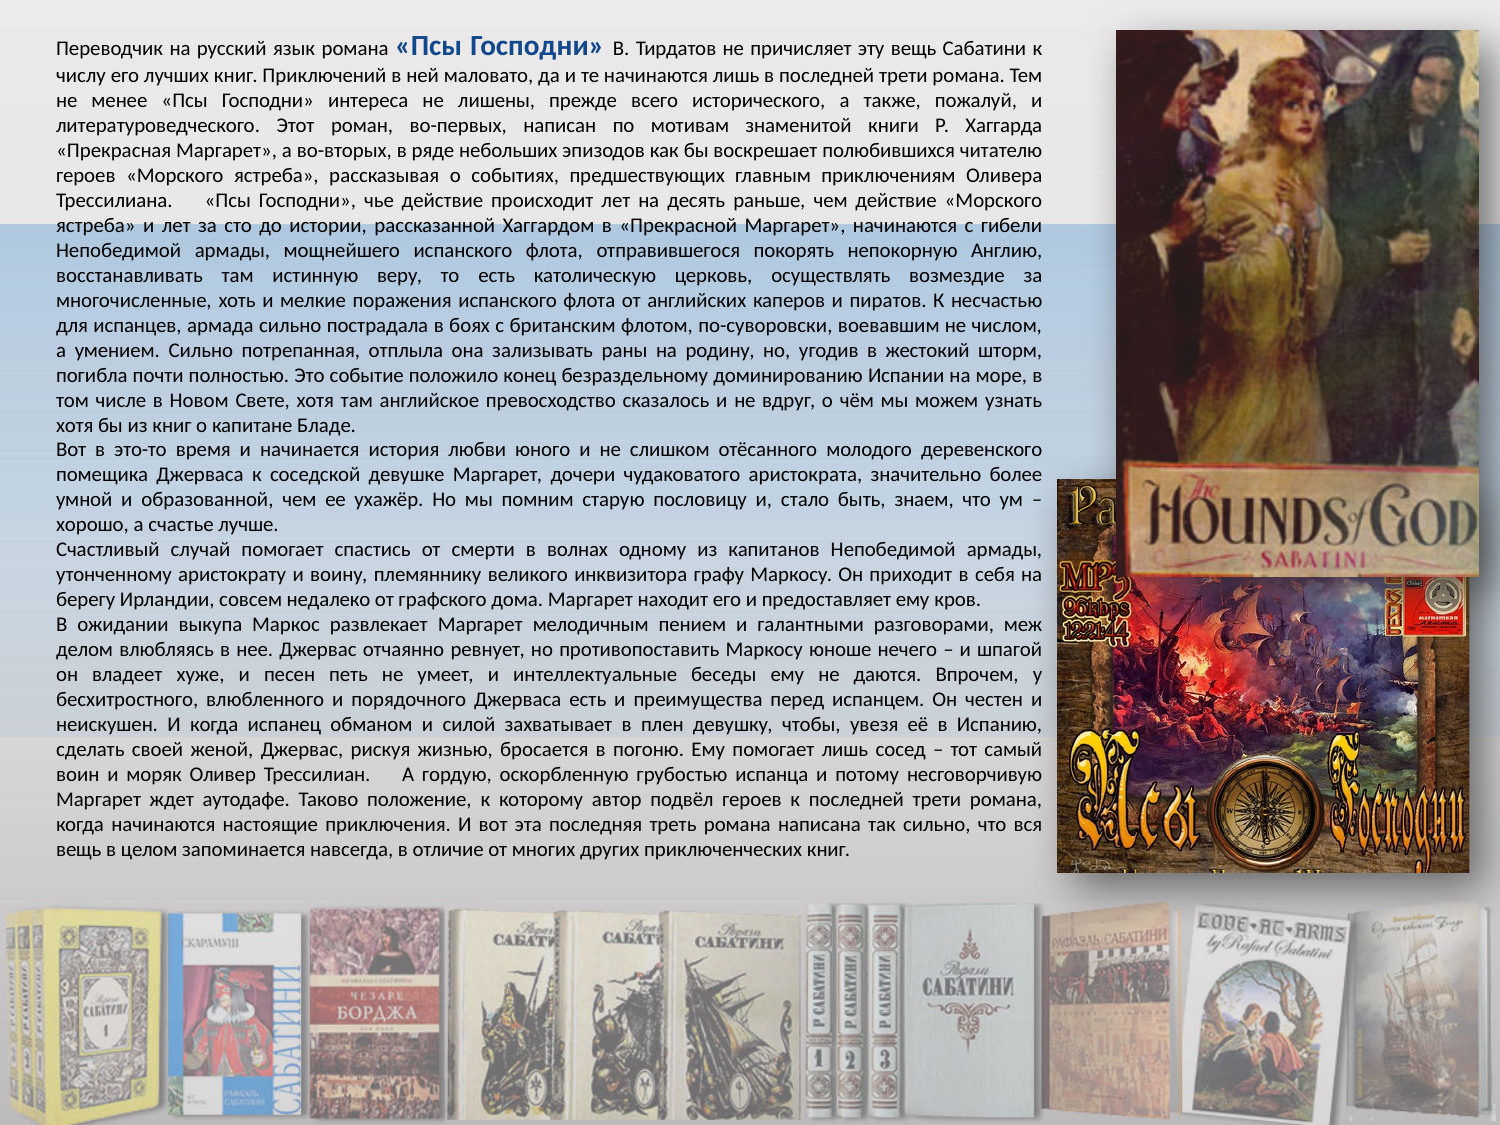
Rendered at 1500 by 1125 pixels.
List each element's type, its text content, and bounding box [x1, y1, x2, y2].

text_box Переводчик на русский язык романа «Псы Господни» В. Тирдатов не причисляет эту вещь Сабатини к числу его лучших книг. Приключений в ней маловато, да и те начинаются лишь в последней трети романа. Тем не менее «Псы Господни» интереса не лишены, прежде всего исторического, а также, пожалуй, и литературоведческого. Этот роман, во-первых, написан по мотивам знаменитой книги Р. Хаггарда «Прекрасная Маргарет», а во-вторых, в ряде небольших эпизодов как бы воскрешает полюбившихся читателю героев «Морского ястреба», рассказывая о событиях, предшествующих главным приключениям Оливера Трессилиана. «Псы Господни», чье действие происходит лет на десять раньше, чем действие «Морского ястреба» и лет за сто до истории, рассказанной Хаггардом в «Прекрасной Маргарет», начинаются с гибели Непобедимой армады, мощнейшего испанского флота, отправившегося покорять непокорную Англию, восстанавливать там истинную веру, то есть католическую церковь, осуществлять возмездие за многочисленные, хоть и мелкие поражения испанского флота от английских каперов и пиратов. К несчастью для испанцев, армада сильно пострадала в боях с британским флотом, по-суворовски, воевавшим не числом, а умением. Сильно потрепанная, отплыла она зализывать раны на родину, но, угодив в жестокий шторм, погибла почти полностью. Это событие положило конец безраздельному доминированию Испании на море, в том числе в Новом Свете, хотя там английское превосходство сказалось и не вдруг, о чём мы можем узнать хотя бы из книг о капитане Бладе. Вот в это-то время и начинается история любви юного и не слишком отёсанного молодого деревенского помещика Джерваса к соседской девушке Маргарет, дочери чудаковатого аристократа, значительно более умной и образованной, чем ее ухажёр. Но мы помним старую пословицу и, стало быть, знаем, что ум – хорошо, а счастье лучше. Счастливый случай помогает спастись от смерти в волнах одному из капитанов Непобедимой армады, утонченному аристократу и воину, племяннику великого инквизитора графу Маркосу. Он приходит в себя на берегу Ирландии, совсем недалеко от графского дома. Маргарет находит его и предоставляет ему кров. В ожидании выкупа Маркос развлекает Маргарет мелодичным пением и галантными разговорами, меж делом влюбляясь в нее. Джервас отчаянно ревнует, но противопоставить Маркосу юноше нечего – и шпагой он владеет хуже, и песен петь не умеет, и интеллектуальные беседы ему не даются. Впрочем, у бесхитростного, влюбленного и порядочного Джерваса есть и преимущества перед испанцем. Он честен и неискушен. И когда испанец обманом и силой захватывает в плен девушку, чтобы, увезя её в Испанию, сделать своей женой, Джервас, рискуя жизнью, бросается в погоню. Ему помогает лишь сосед – тот самый воин и моряк Оливер Трессилиан. А гордую, оскорбленную грубостью испанца и потому несговорчивую Маргарет ждет аутодафе. Таково положение, к которому автор подвёл героев к последней трети романа, когда начинаются настоящие приключения. И вот эта последняя треть романа написана так сильно, что вся вещь в целом запоминается навсегда, в отличие от многих других приключенческих книг. [41, 19, 1058, 869]
picture [0, 0, 1500, 1125]
